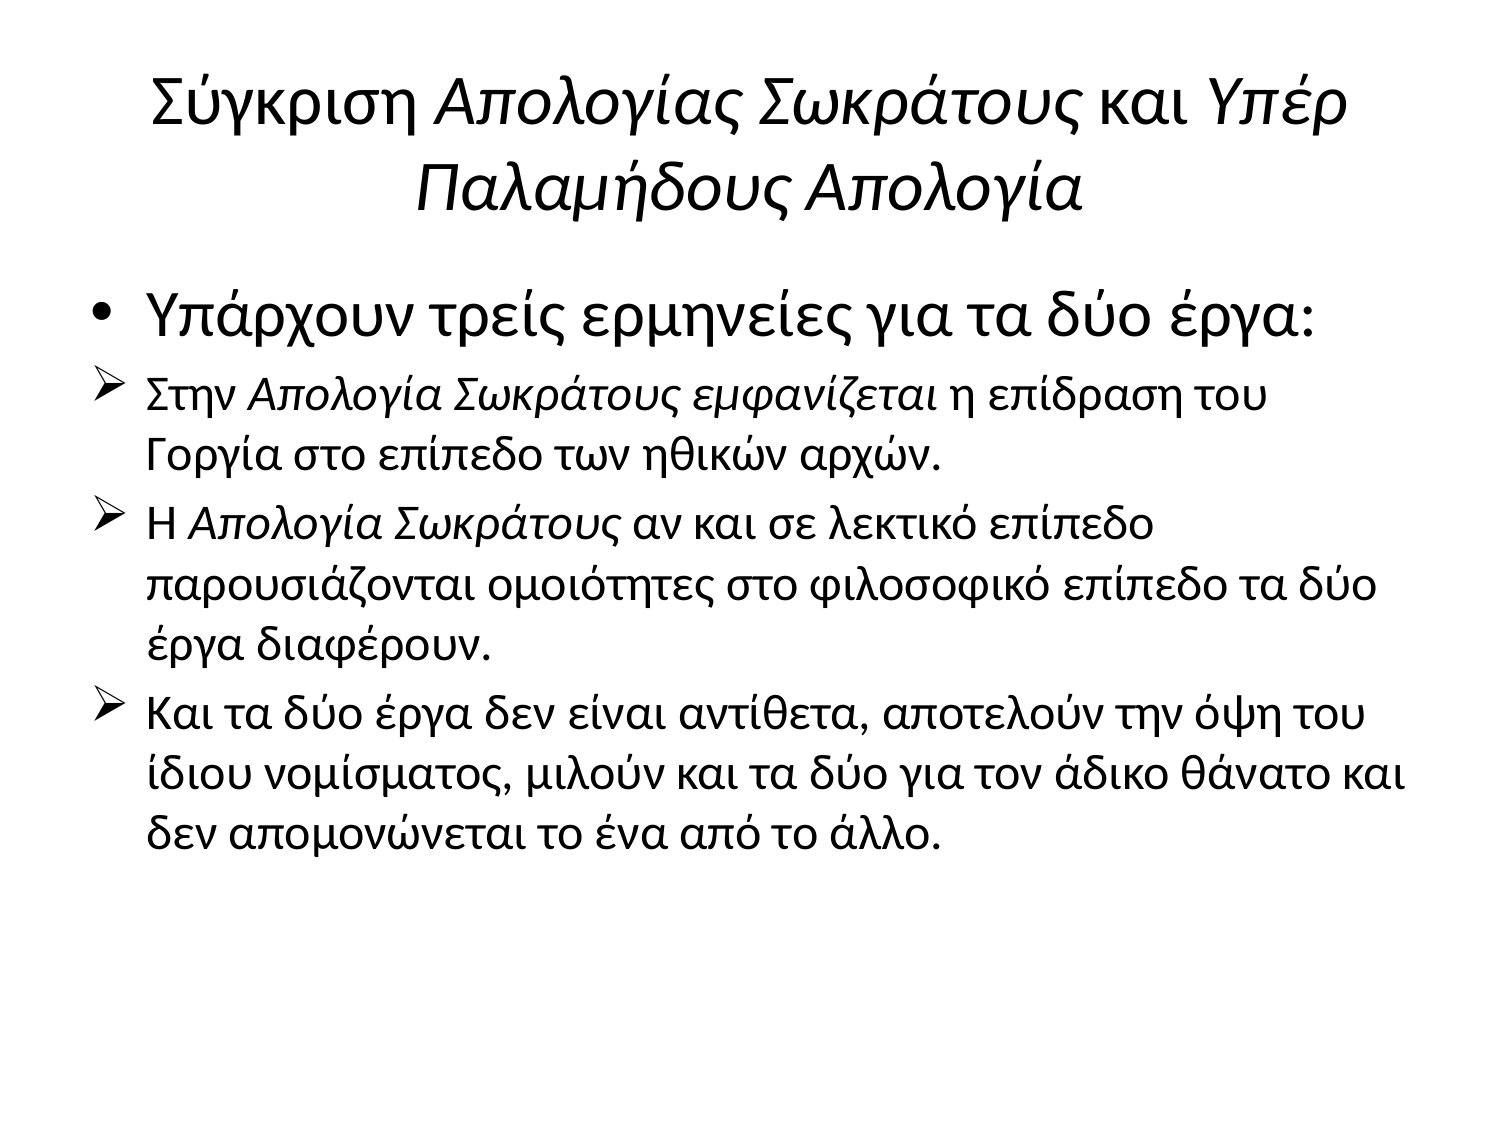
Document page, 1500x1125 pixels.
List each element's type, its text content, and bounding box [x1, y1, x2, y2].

title Σύγκριση Απολογίας Σωκράτους και Υπέρ Παλαμήδους Απολογία [75, 45, 1425, 233]
list Υπάρχουν τρείς ερμηνείες για τα δύο έργα: Στην Απολογία Σωκράτους εμφανίζεται η επίδραση του Γοργία στο επίπεδο των ηθικών αρχών. Η Απολογία Σωκράτους αν και σε λεκτικό επίπεδο παρουσιάζονται ομοιότητες στο φιλοσοφικό επίπεδο τα δύο έργα διαφέρουν. Και τα δύο έργα δεν είναι αντίθετα, αποτελούν την όψη του ίδιου νομίσματος, μιλούν και τα δύο για τον άδικο θάνατο και δεν απομονώνεται το ένα από το άλλο. [75, 262, 1425, 1005]
